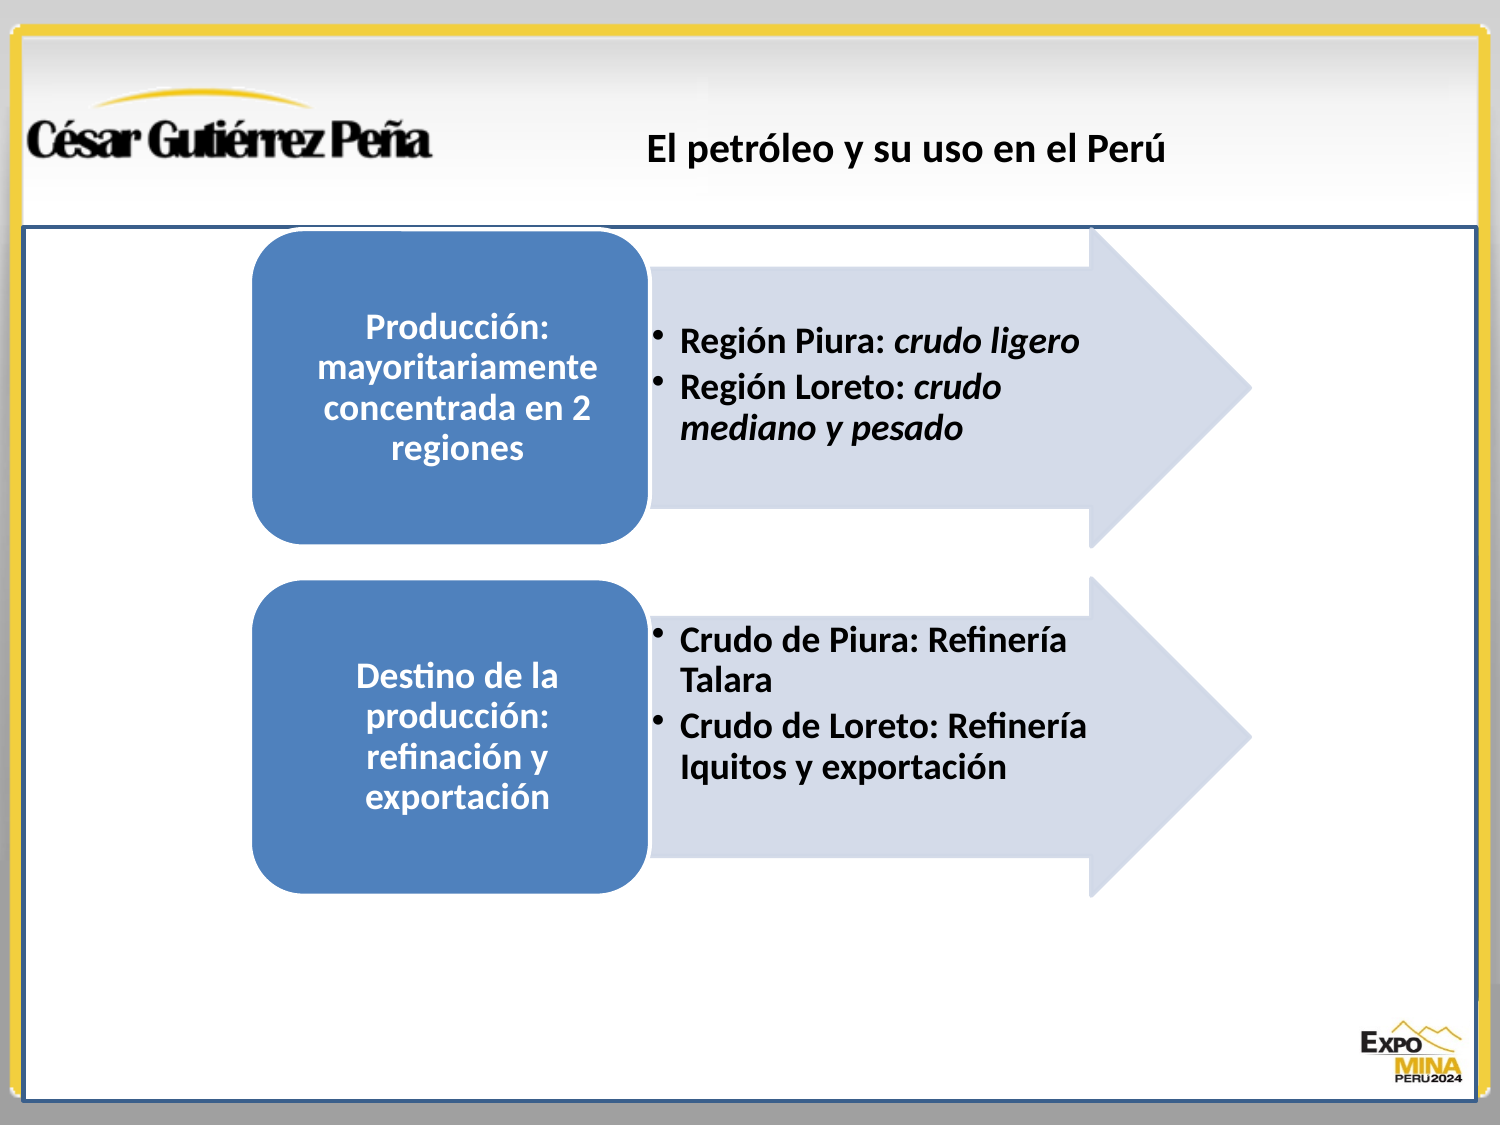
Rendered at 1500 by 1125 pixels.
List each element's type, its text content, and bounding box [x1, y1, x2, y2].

picture [0, 0, 1500, 1125]
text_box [249, 228, 1251, 897]
text_box [21, 225, 1478, 1103]
text_box [454, 28, 1471, 217]
text_box El petróleo y su uso en el Perú [631, 113, 1341, 179]
